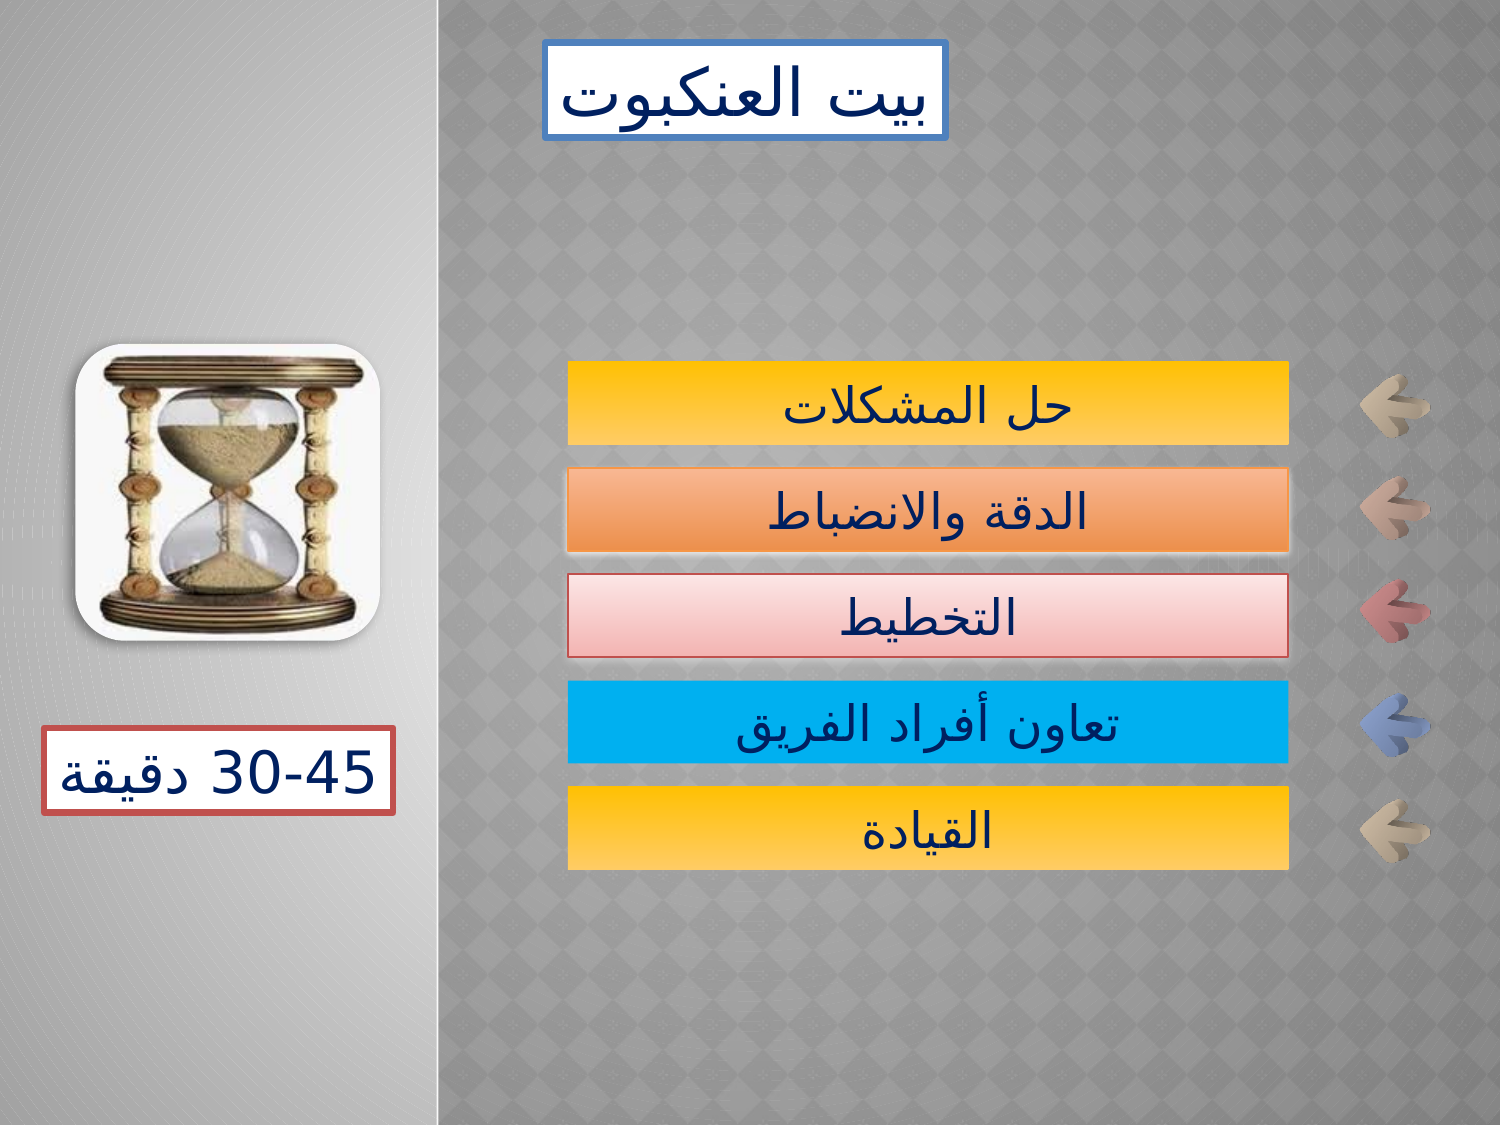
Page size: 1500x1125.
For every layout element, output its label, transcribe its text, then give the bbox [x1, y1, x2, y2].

picture [1358, 692, 1431, 758]
text_box القيادة [567, 786, 1289, 870]
text_box تعاون أفراد الفريق [567, 680, 1289, 764]
picture [1358, 372, 1431, 438]
picture [1358, 475, 1431, 541]
picture [74, 343, 381, 642]
picture [1358, 798, 1431, 864]
text_box التخطيط [567, 573, 1289, 658]
text_box الدقة والانضباط [567, 467, 1289, 552]
text_box بيت العنكبوت [542, 39, 949, 141]
text_box 30-45 دقيقة [41, 725, 396, 816]
picture [1358, 577, 1431, 643]
text_box حل المشكلات [567, 361, 1289, 445]
